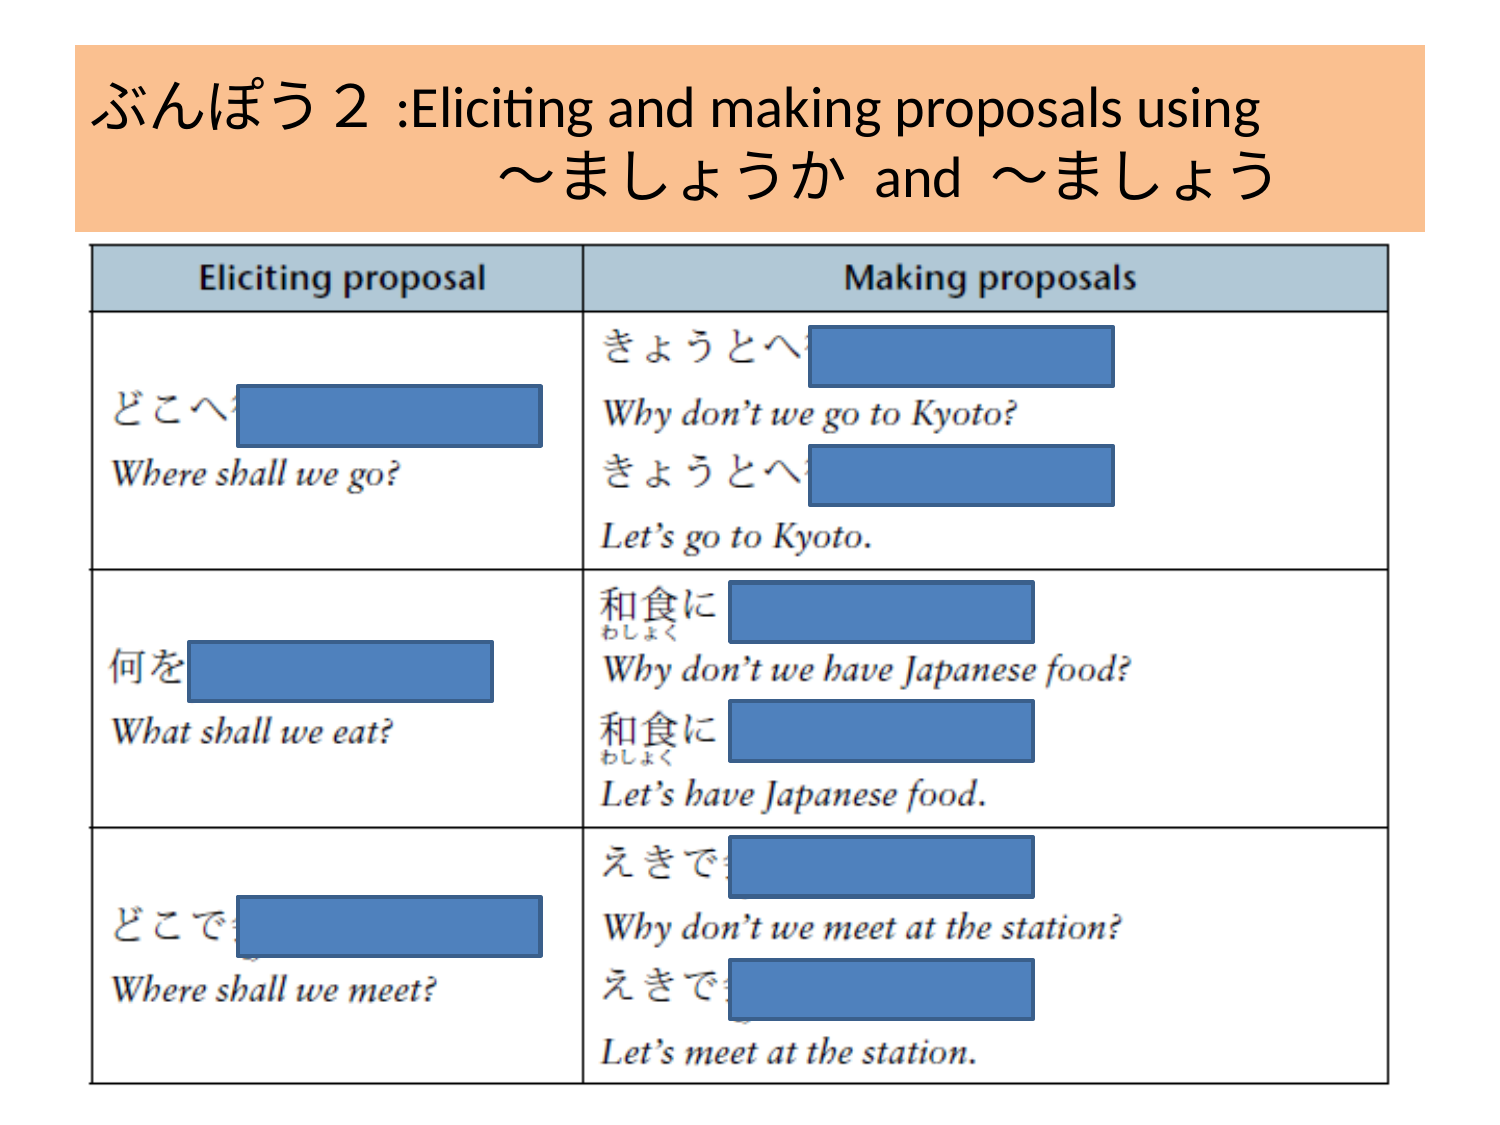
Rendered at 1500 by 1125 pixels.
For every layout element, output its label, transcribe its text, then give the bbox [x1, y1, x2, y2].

title ぶんぽう２:Eliciting and making proposals using ～ましょうか and ～ましょう [75, 45, 1425, 231]
picture [74, 232, 1426, 1109]
